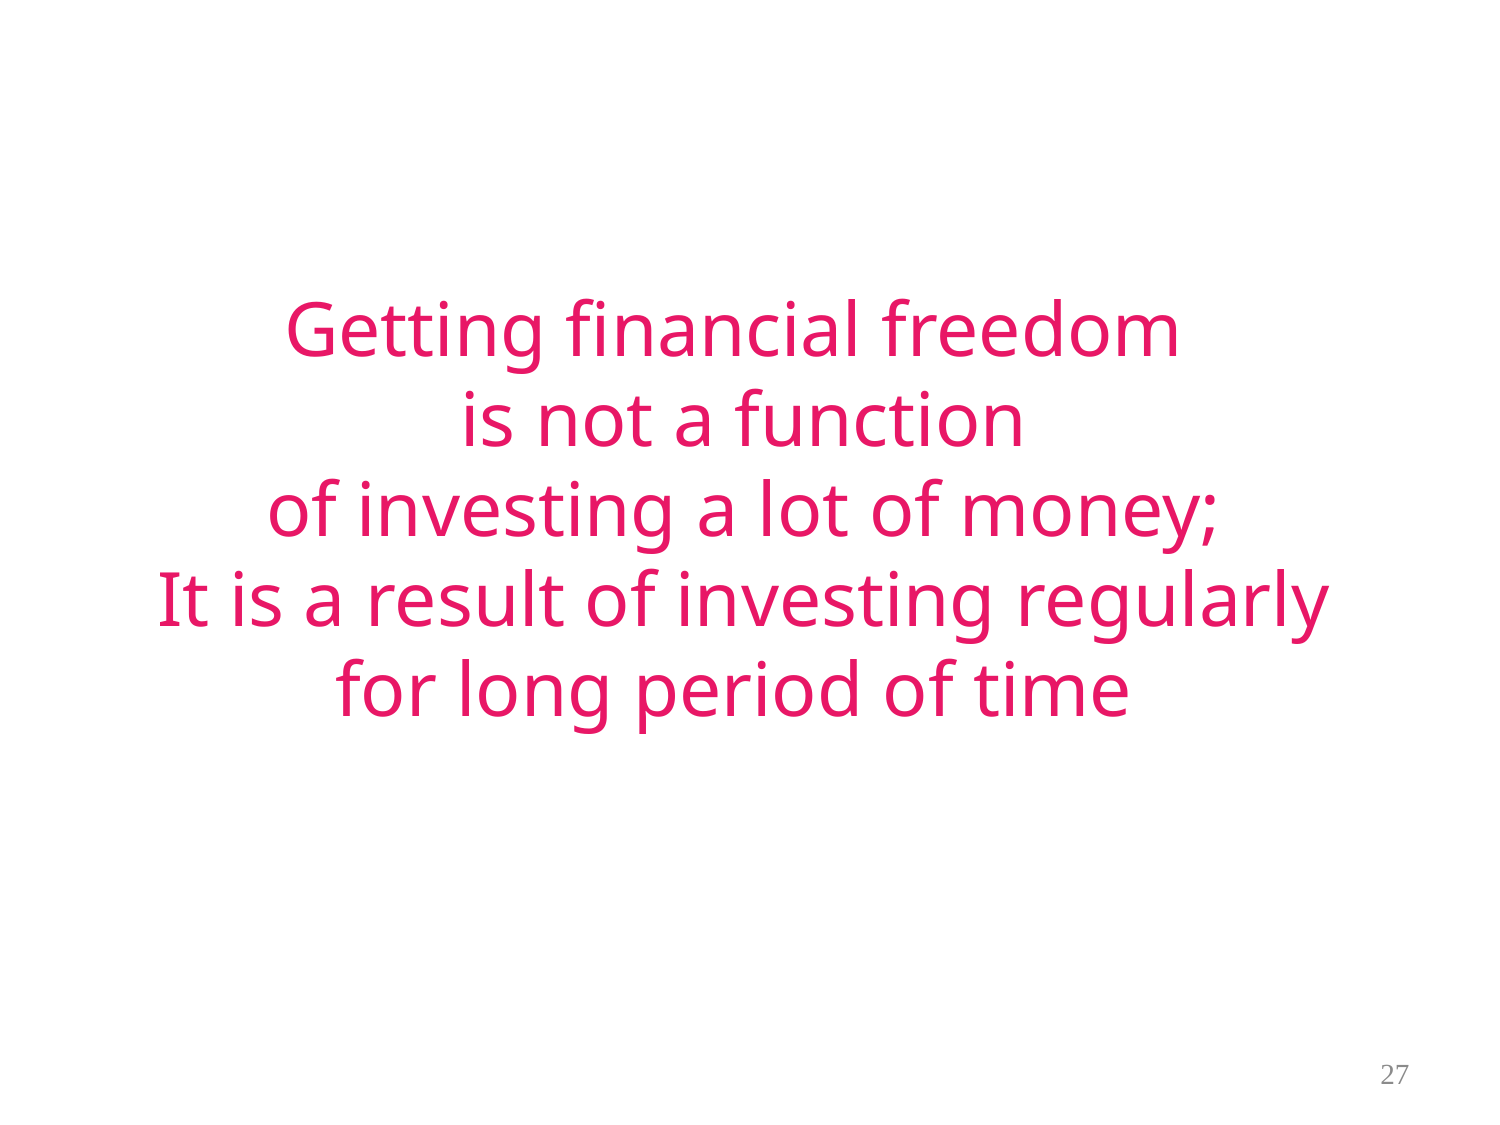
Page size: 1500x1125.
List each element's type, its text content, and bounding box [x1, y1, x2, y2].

slide_number 27 [1074, 1042, 1425, 1103]
text_box Getting financial freedom is not a function of investing a lot of money; It is a result of investing regularly for long period of time [37, 262, 1450, 850]
